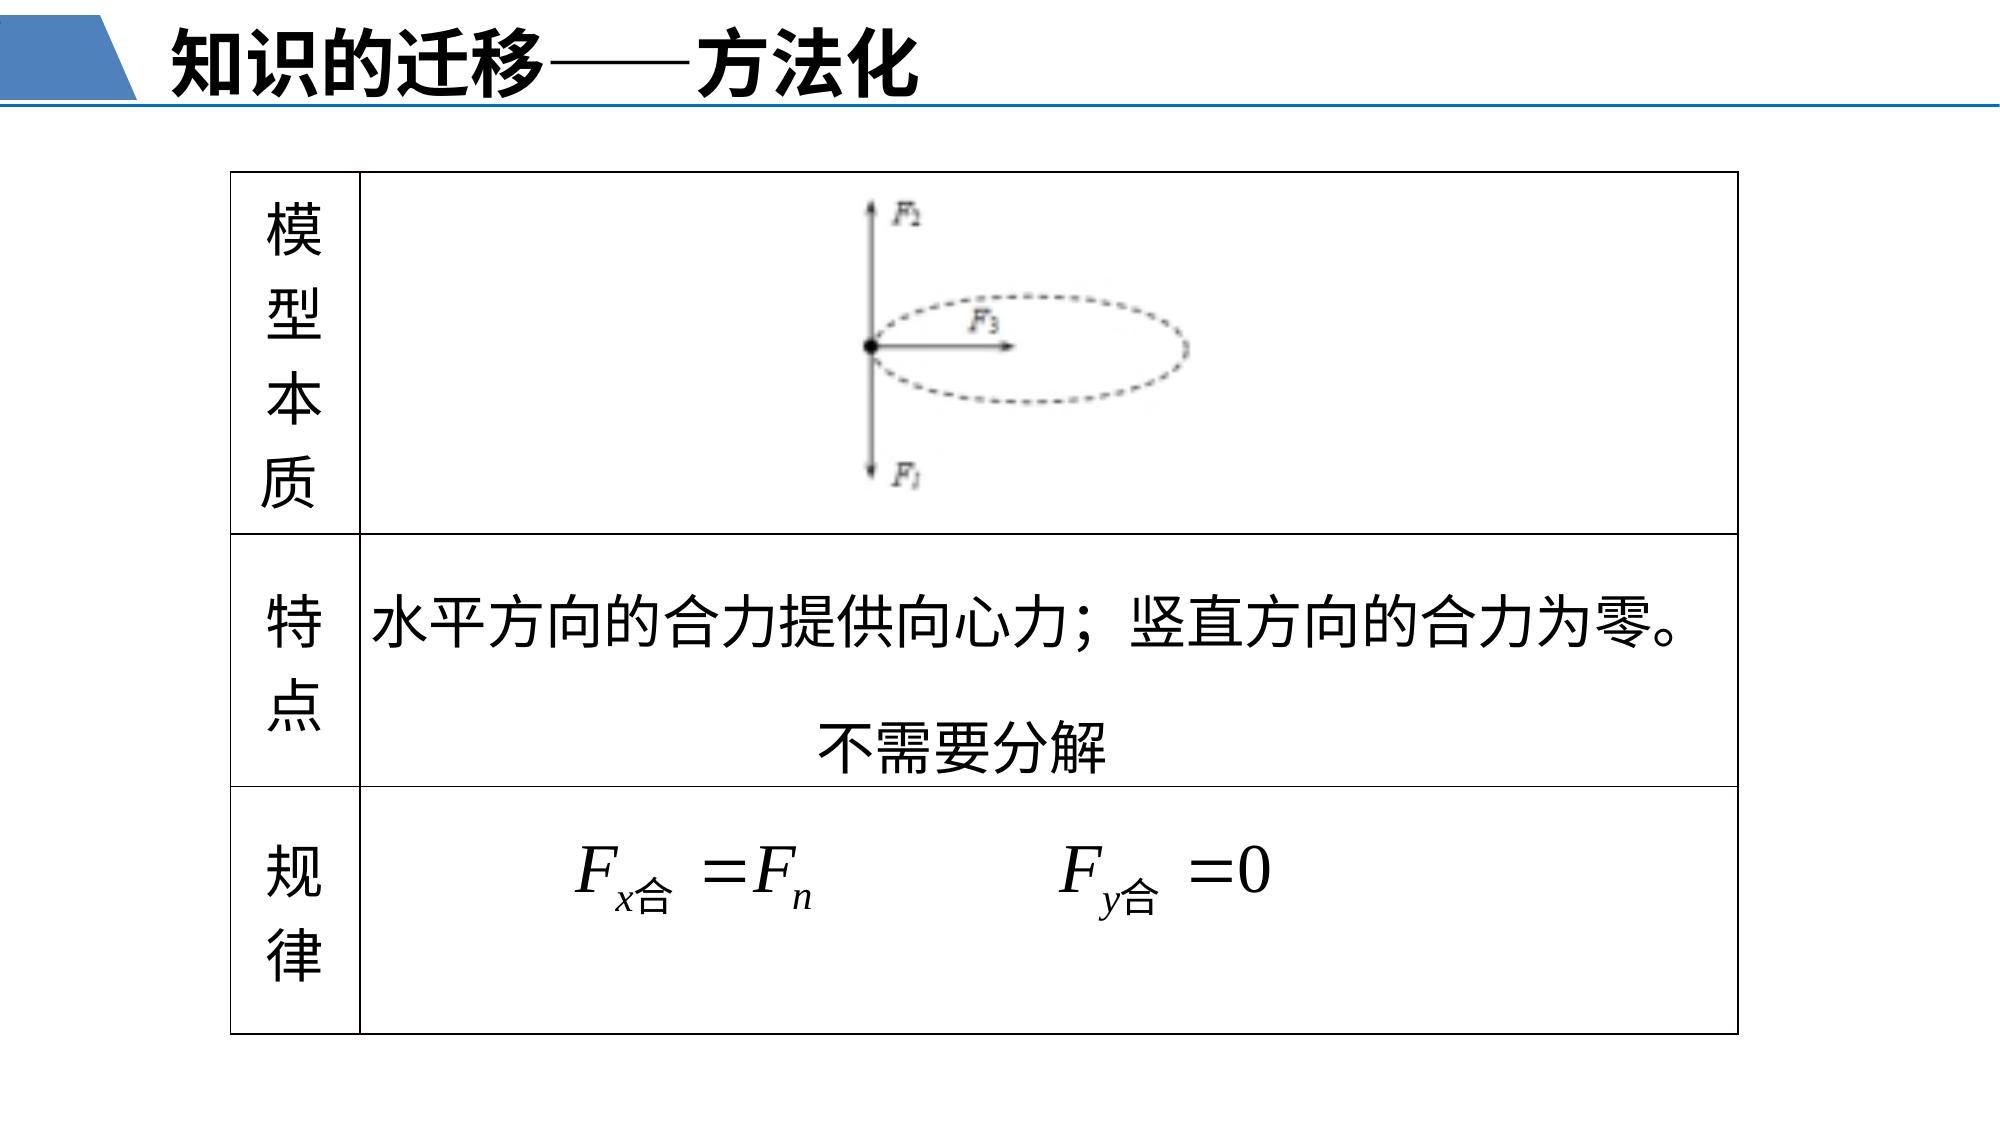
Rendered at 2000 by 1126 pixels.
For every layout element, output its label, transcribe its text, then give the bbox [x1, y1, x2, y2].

table_cell 水平方向的合力提供向心力；竖直方向的合力为零。 不需要分解 [361, 535, 1737, 786]
text_box 知识的迁移——方法化 [155, 8, 1827, 96]
table_cell [361, 787, 1737, 1033]
picture [857, 196, 1215, 526]
table_cell 特点 [231, 535, 359, 786]
table_header 模型本质 [231, 173, 359, 533]
table_header [361, 173, 1737, 533]
text_box [0, 16, 136, 99]
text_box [1046, 822, 1287, 934]
table_cell 规律 [231, 787, 359, 1033]
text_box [562, 822, 825, 928]
